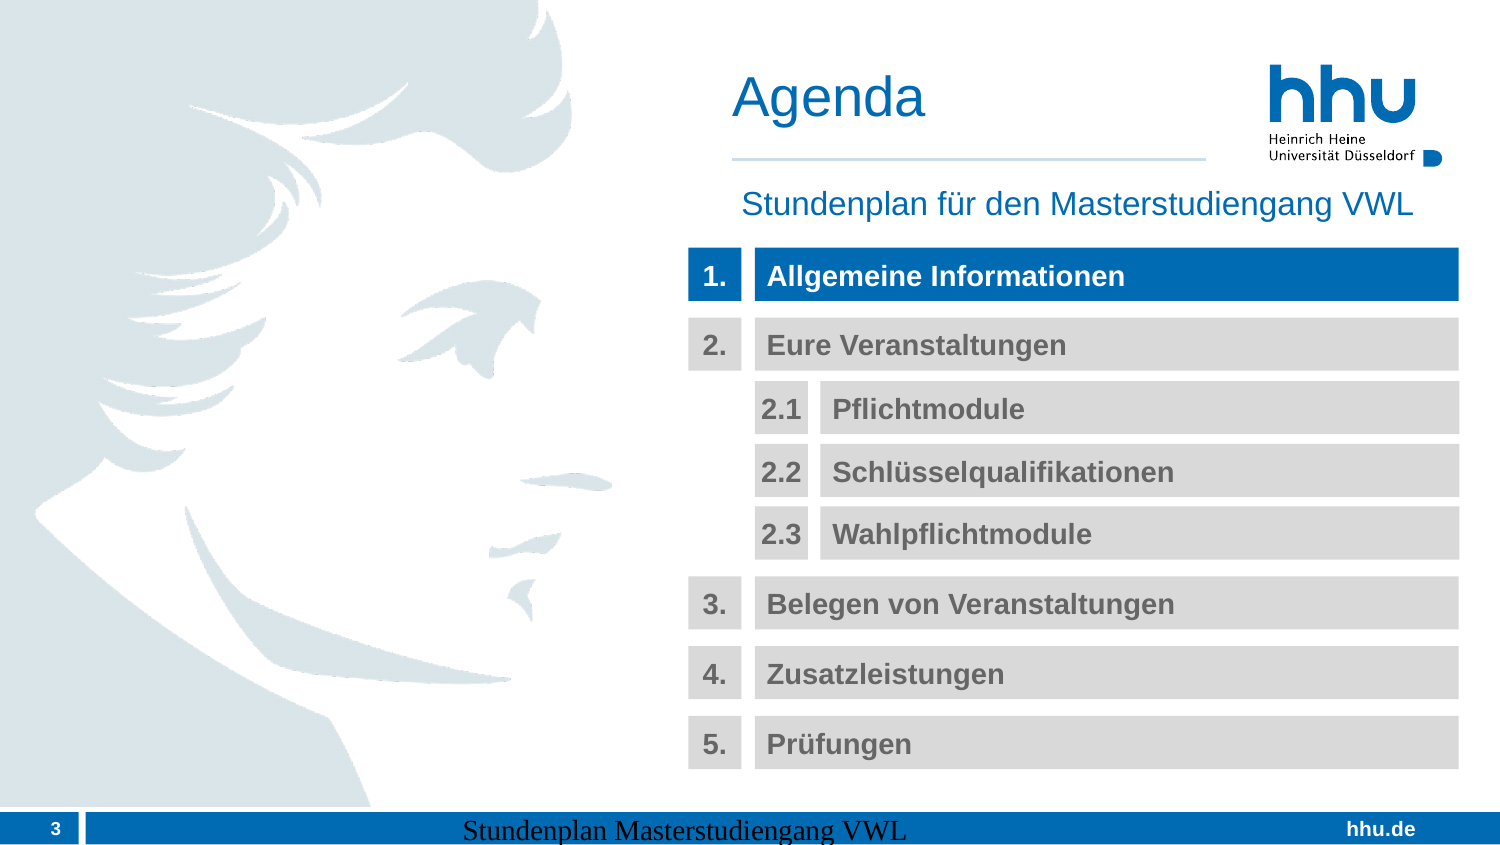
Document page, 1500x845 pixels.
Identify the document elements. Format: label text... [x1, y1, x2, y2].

footer Stundenplan Masterstudiengang VWL [103, 816, 1273, 841]
list Stundenplan für den Masterstudiengang VWL [732, 177, 1424, 232]
text_box Pflichtmodule [820, 381, 1460, 435]
text_box 2.2 [754, 443, 808, 497]
title Agenda [732, 54, 1207, 129]
text_box 2.3 [754, 506, 808, 560]
text_box Zusatzleistungen [754, 646, 1459, 700]
text_box 4. [688, 646, 742, 700]
text_box Allgemeine Informationen [754, 247, 1459, 301]
text_box 5. [688, 715, 742, 770]
text_box Schlüsselqualifikationen [820, 443, 1460, 497]
text_box Belegen von Veranstaltungen [754, 576, 1459, 630]
text_box Wahlpflichtmodule [820, 506, 1460, 560]
text_box 2.1 [754, 381, 808, 435]
text_box 3. [688, 576, 742, 630]
text_box 2. [688, 317, 742, 371]
picture [0, 0, 613, 807]
text_box Eure Veranstaltungen [754, 317, 1459, 371]
slide_number 3 [5, 816, 62, 841]
text_box 1. [688, 247, 742, 301]
text_box Prüfungen [754, 715, 1459, 770]
